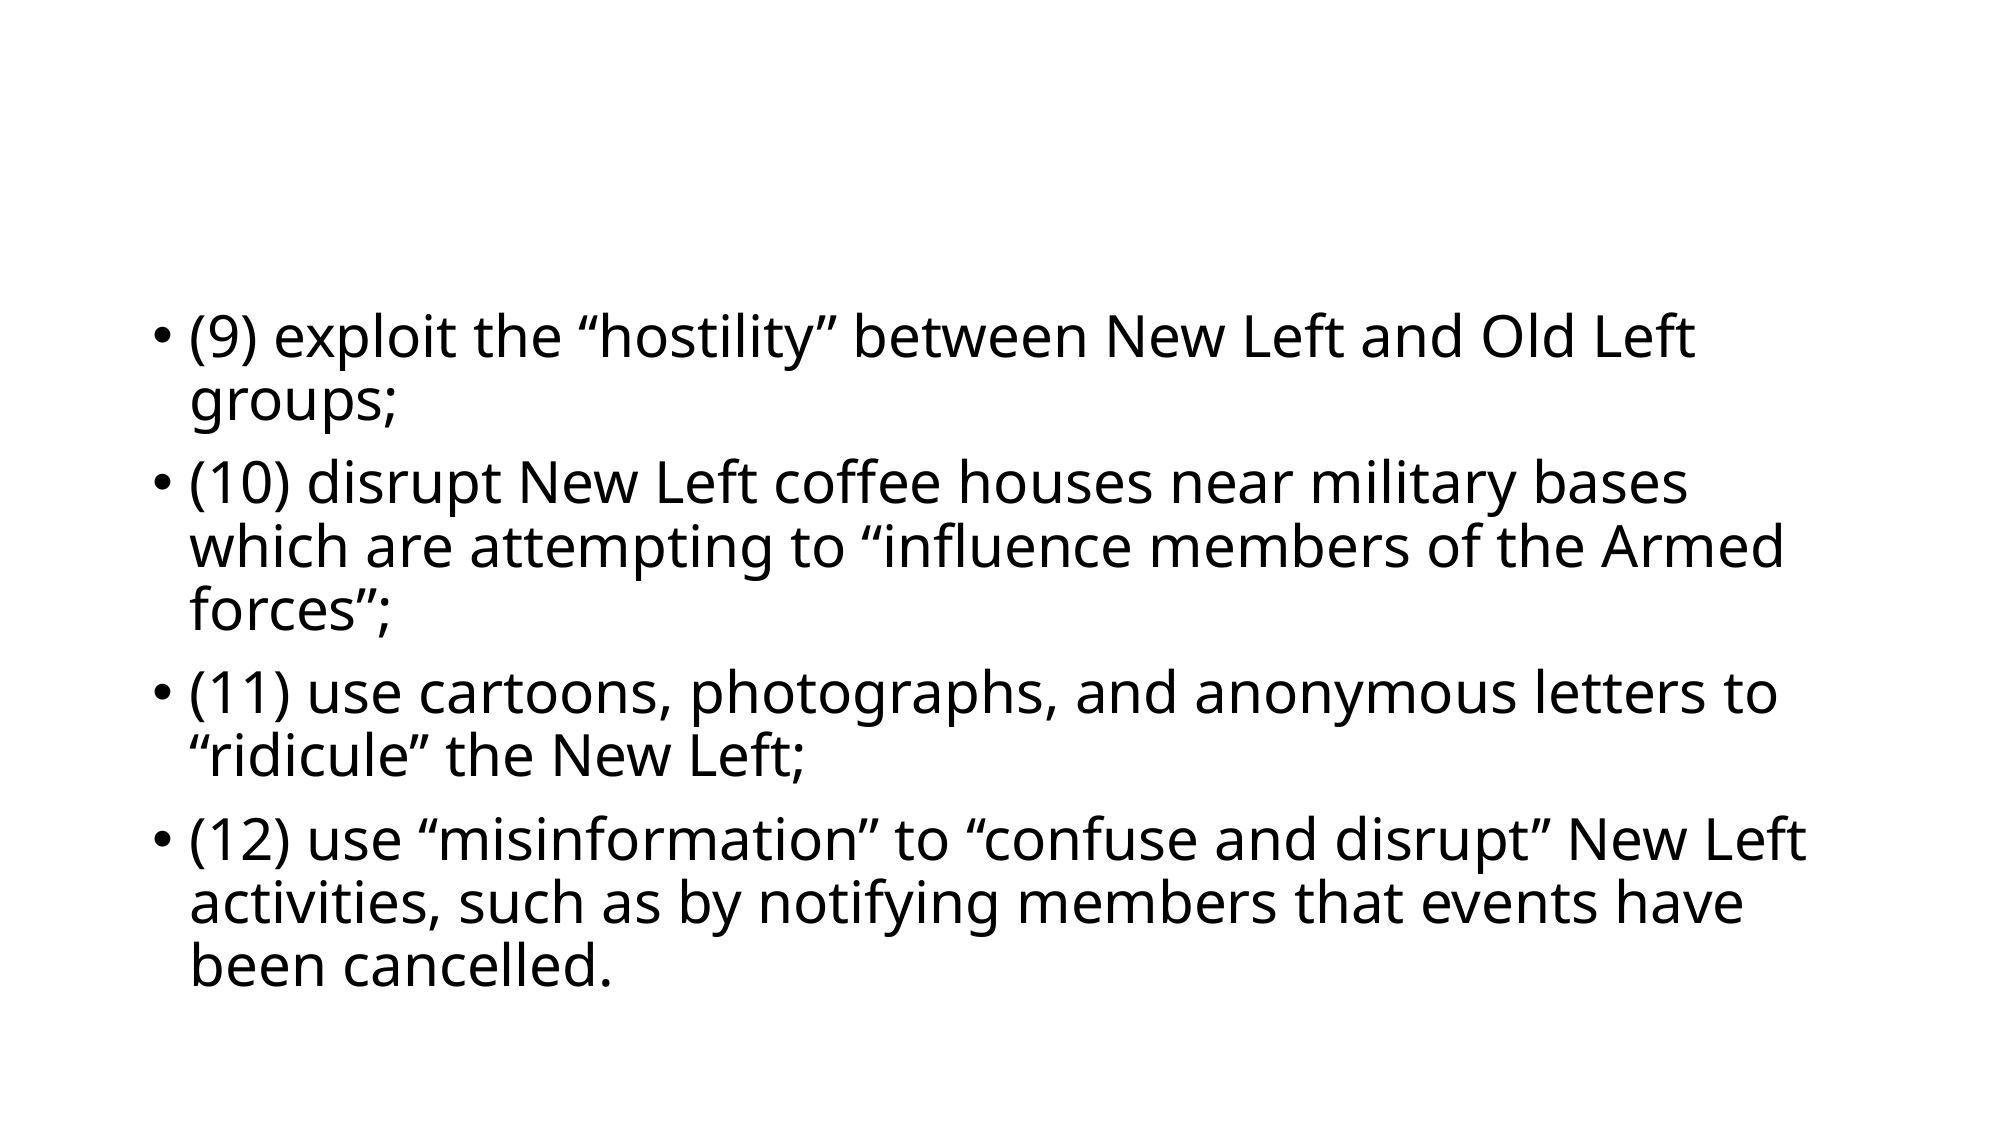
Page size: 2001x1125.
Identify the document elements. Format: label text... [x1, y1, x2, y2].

list (9) exploit the ‘‘hostility’’ between New Left and Old Left groups; (10) disrupt New Left coffee houses near military bases which are attempting to ‘‘influence members of the Armed forces’’; (11) use cartoons, photographs, and anonymous letters to ‘‘ridicule’’ the New Left; (12) use ‘‘misinformation’’ to ‘‘confuse and disrupt’’ New Left activities, such as by notifying members that events have been cancelled. [137, 299, 1863, 1014]
